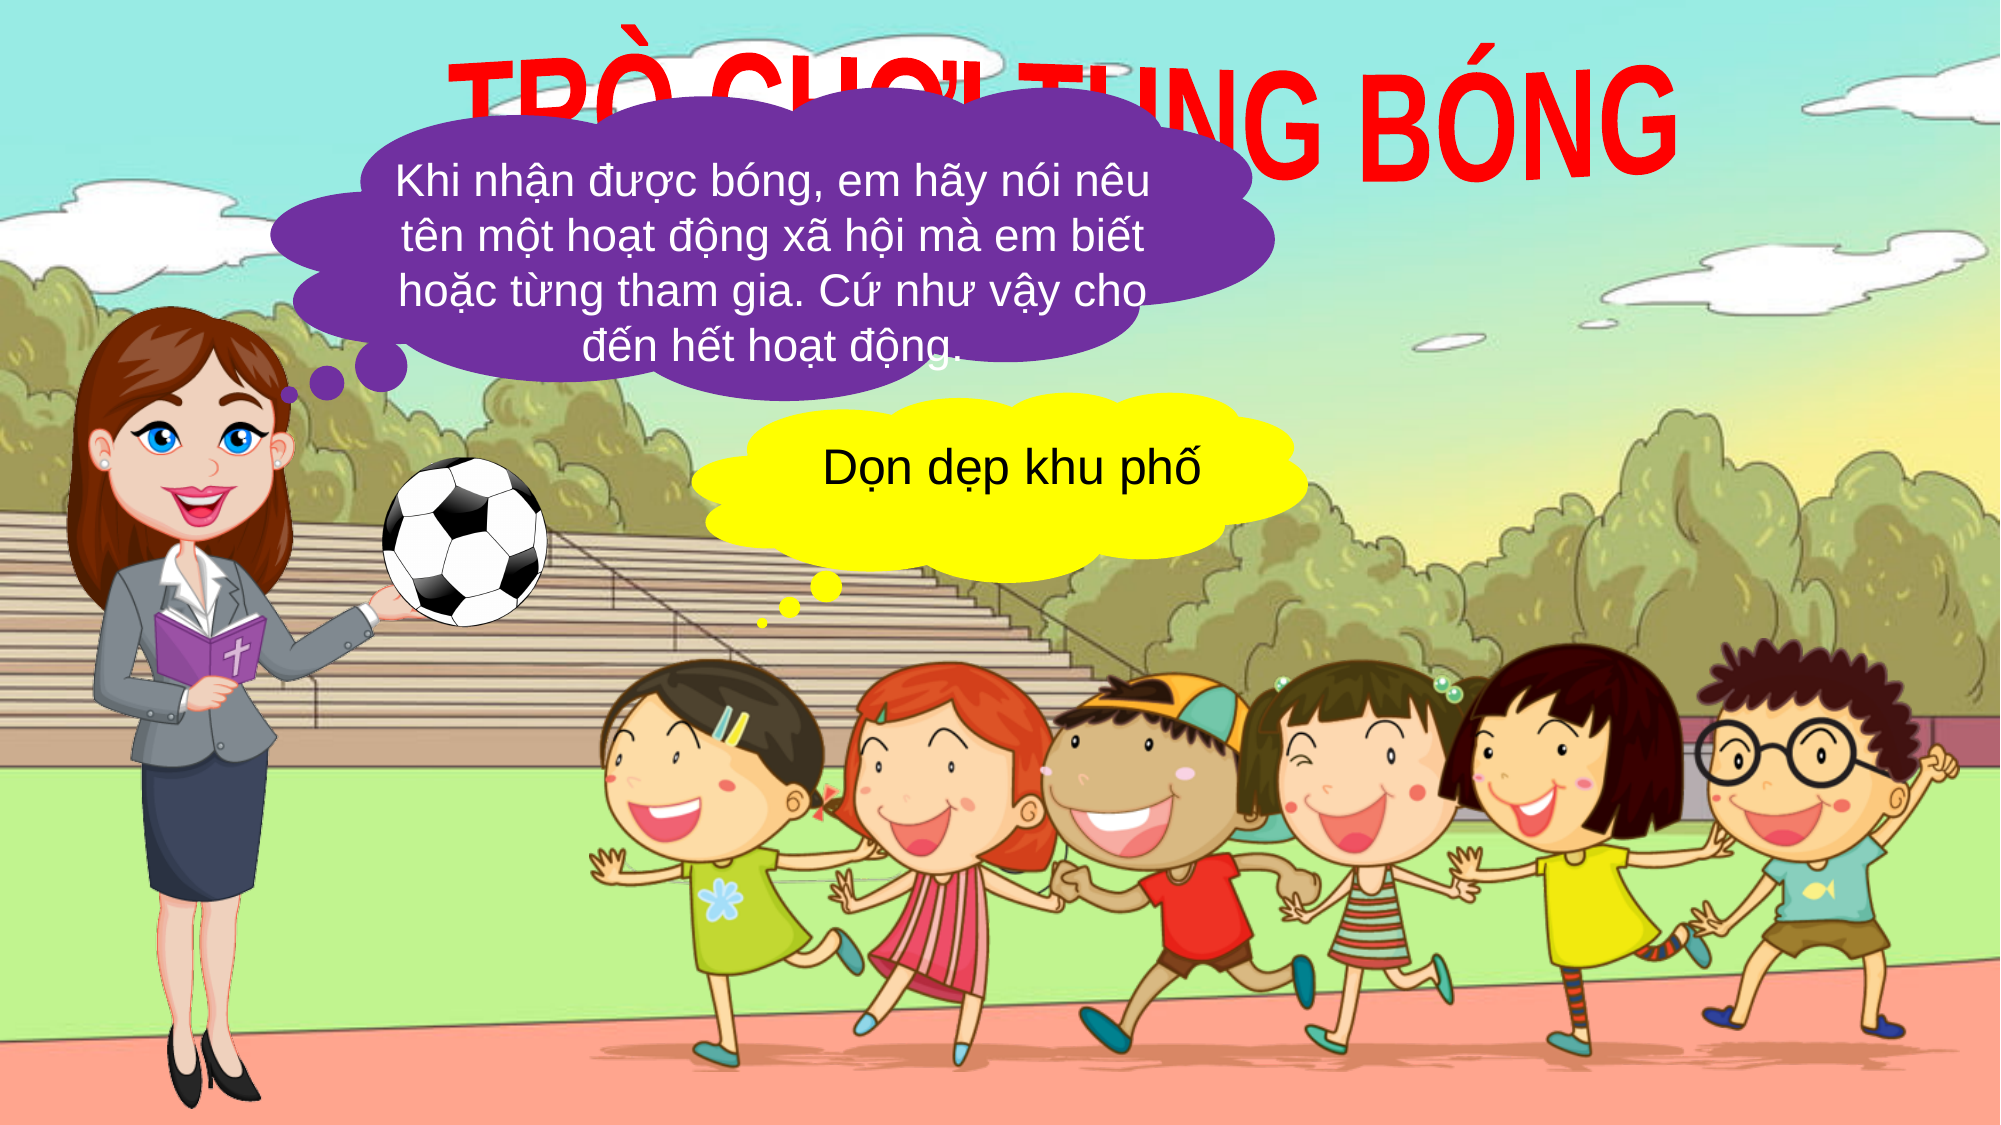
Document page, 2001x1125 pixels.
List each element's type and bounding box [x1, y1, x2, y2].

text_box [691, 391, 1308, 583]
picture [588, 637, 1961, 1072]
picture [62, 304, 558, 1109]
text_box [270, 86, 1275, 401]
text_box [0, 0, 2000, 1125]
